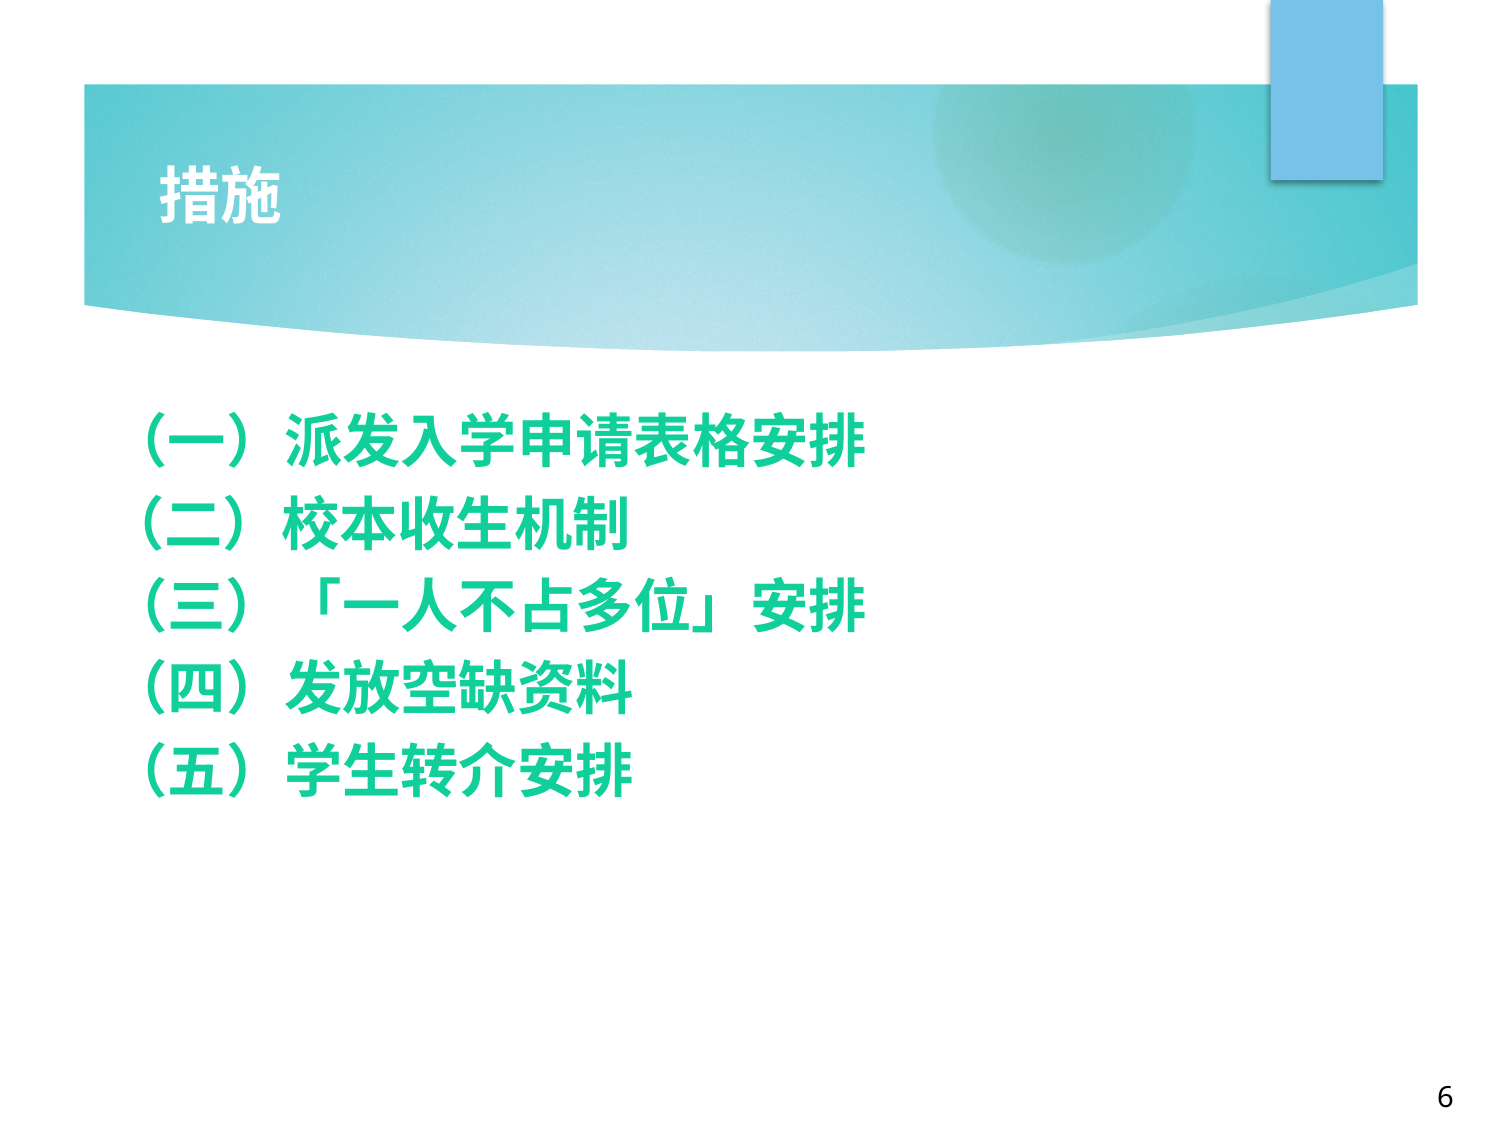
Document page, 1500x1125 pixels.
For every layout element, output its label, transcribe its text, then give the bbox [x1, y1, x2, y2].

slide_number 6 [1411, 1065, 1480, 1125]
text_box （一）派发入学申请表格安排 （二）校本收生机制 （三）「一人不占多位」安排 （四）发放空缺资料 （五）学生转介安排 [76, 397, 1378, 910]
title 措施 [143, 149, 1378, 239]
